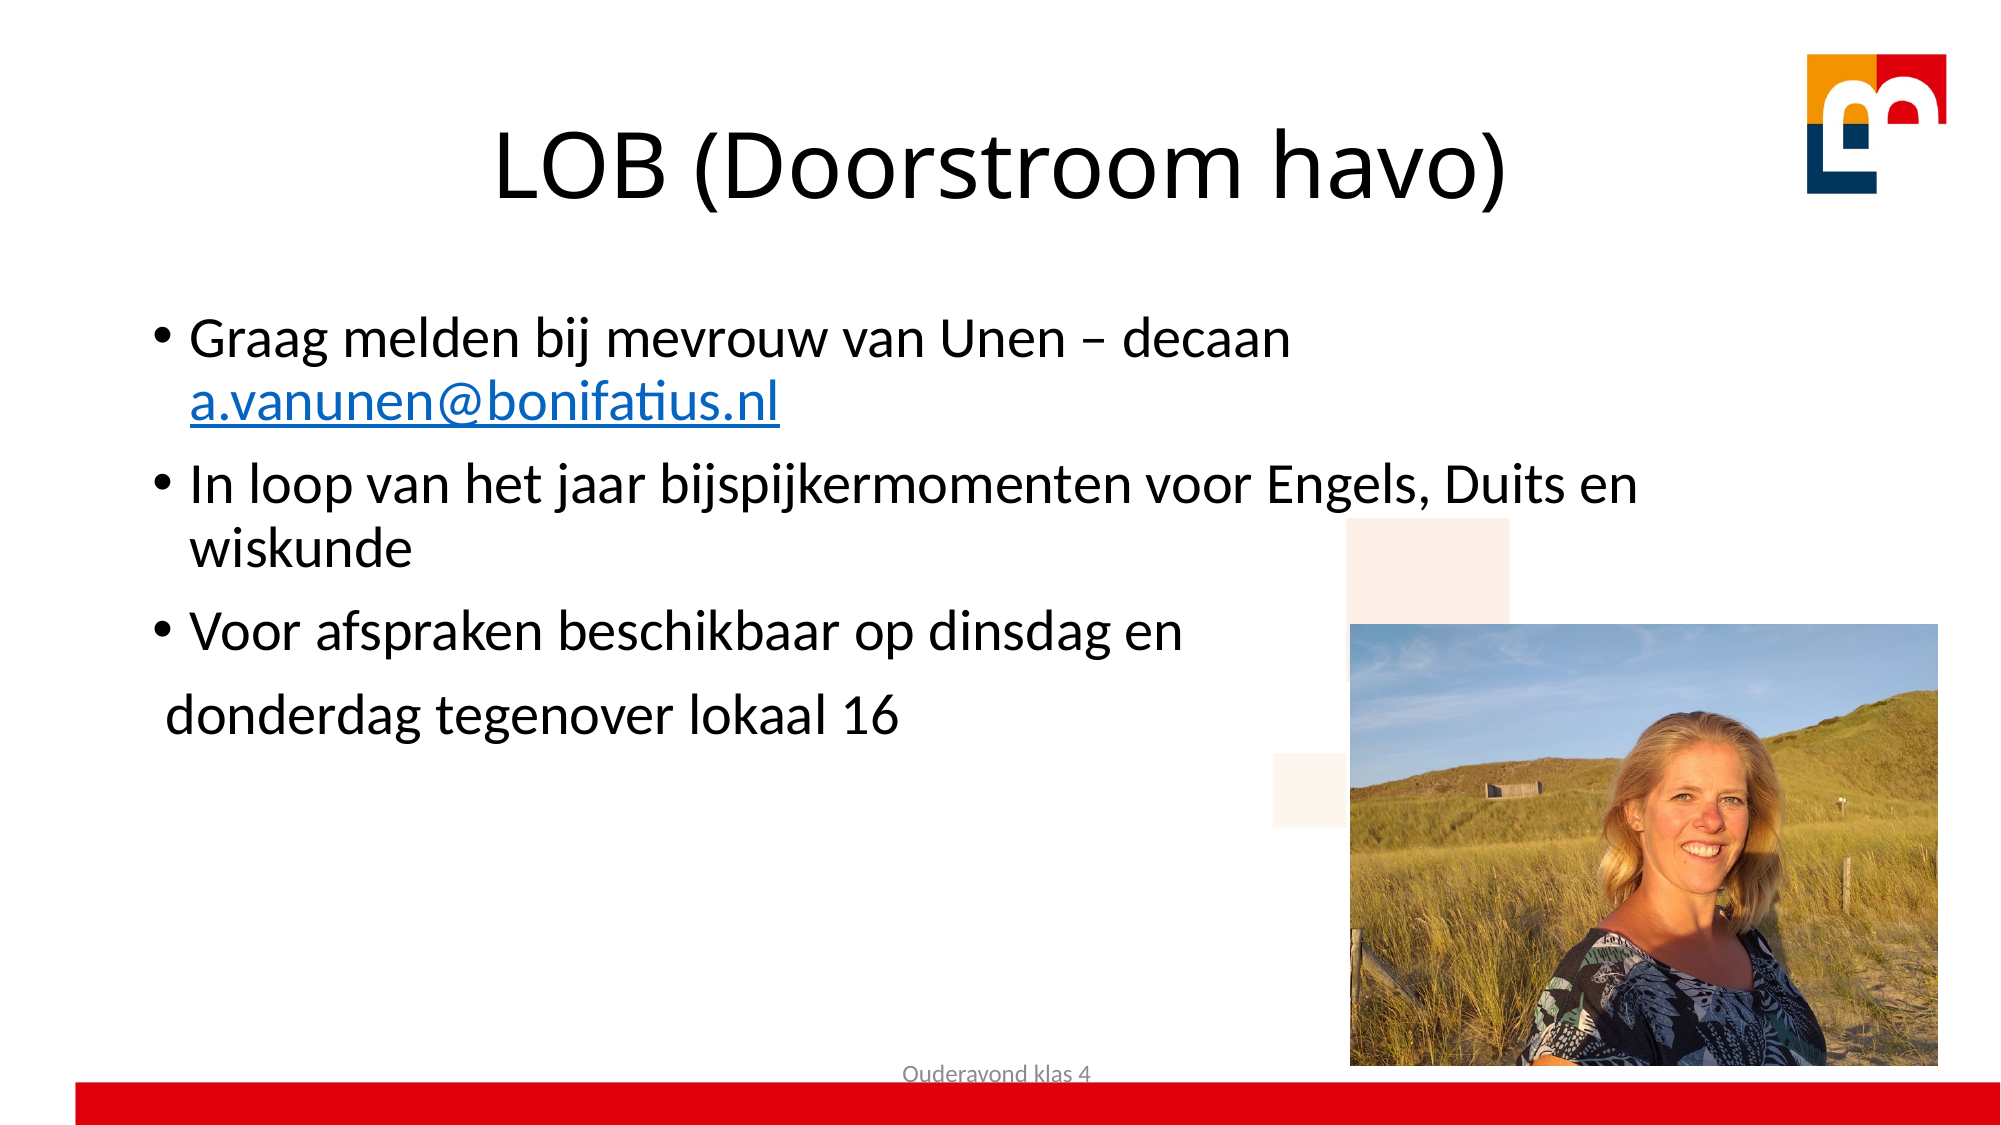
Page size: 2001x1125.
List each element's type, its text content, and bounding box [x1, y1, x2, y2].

slide_number [1412, 1066, 1863, 1103]
slide_number [137, 1042, 588, 1103]
footer Ouderavond klas 4 [662, 1042, 1338, 1103]
title LOB (Doorstroom havo) [137, 59, 1863, 278]
picture [0, 0, 2001, 1125]
list Graag melden bij mevrouw van Unen – decaan a.vanunen@bonifatius.nl In loop van het jaar bijspijkermomenten voor Engels, Duits en wiskunde Voor afspraken beschikbaar op dinsdag en donderdag tegenover lokaal 16 [137, 299, 1863, 1014]
